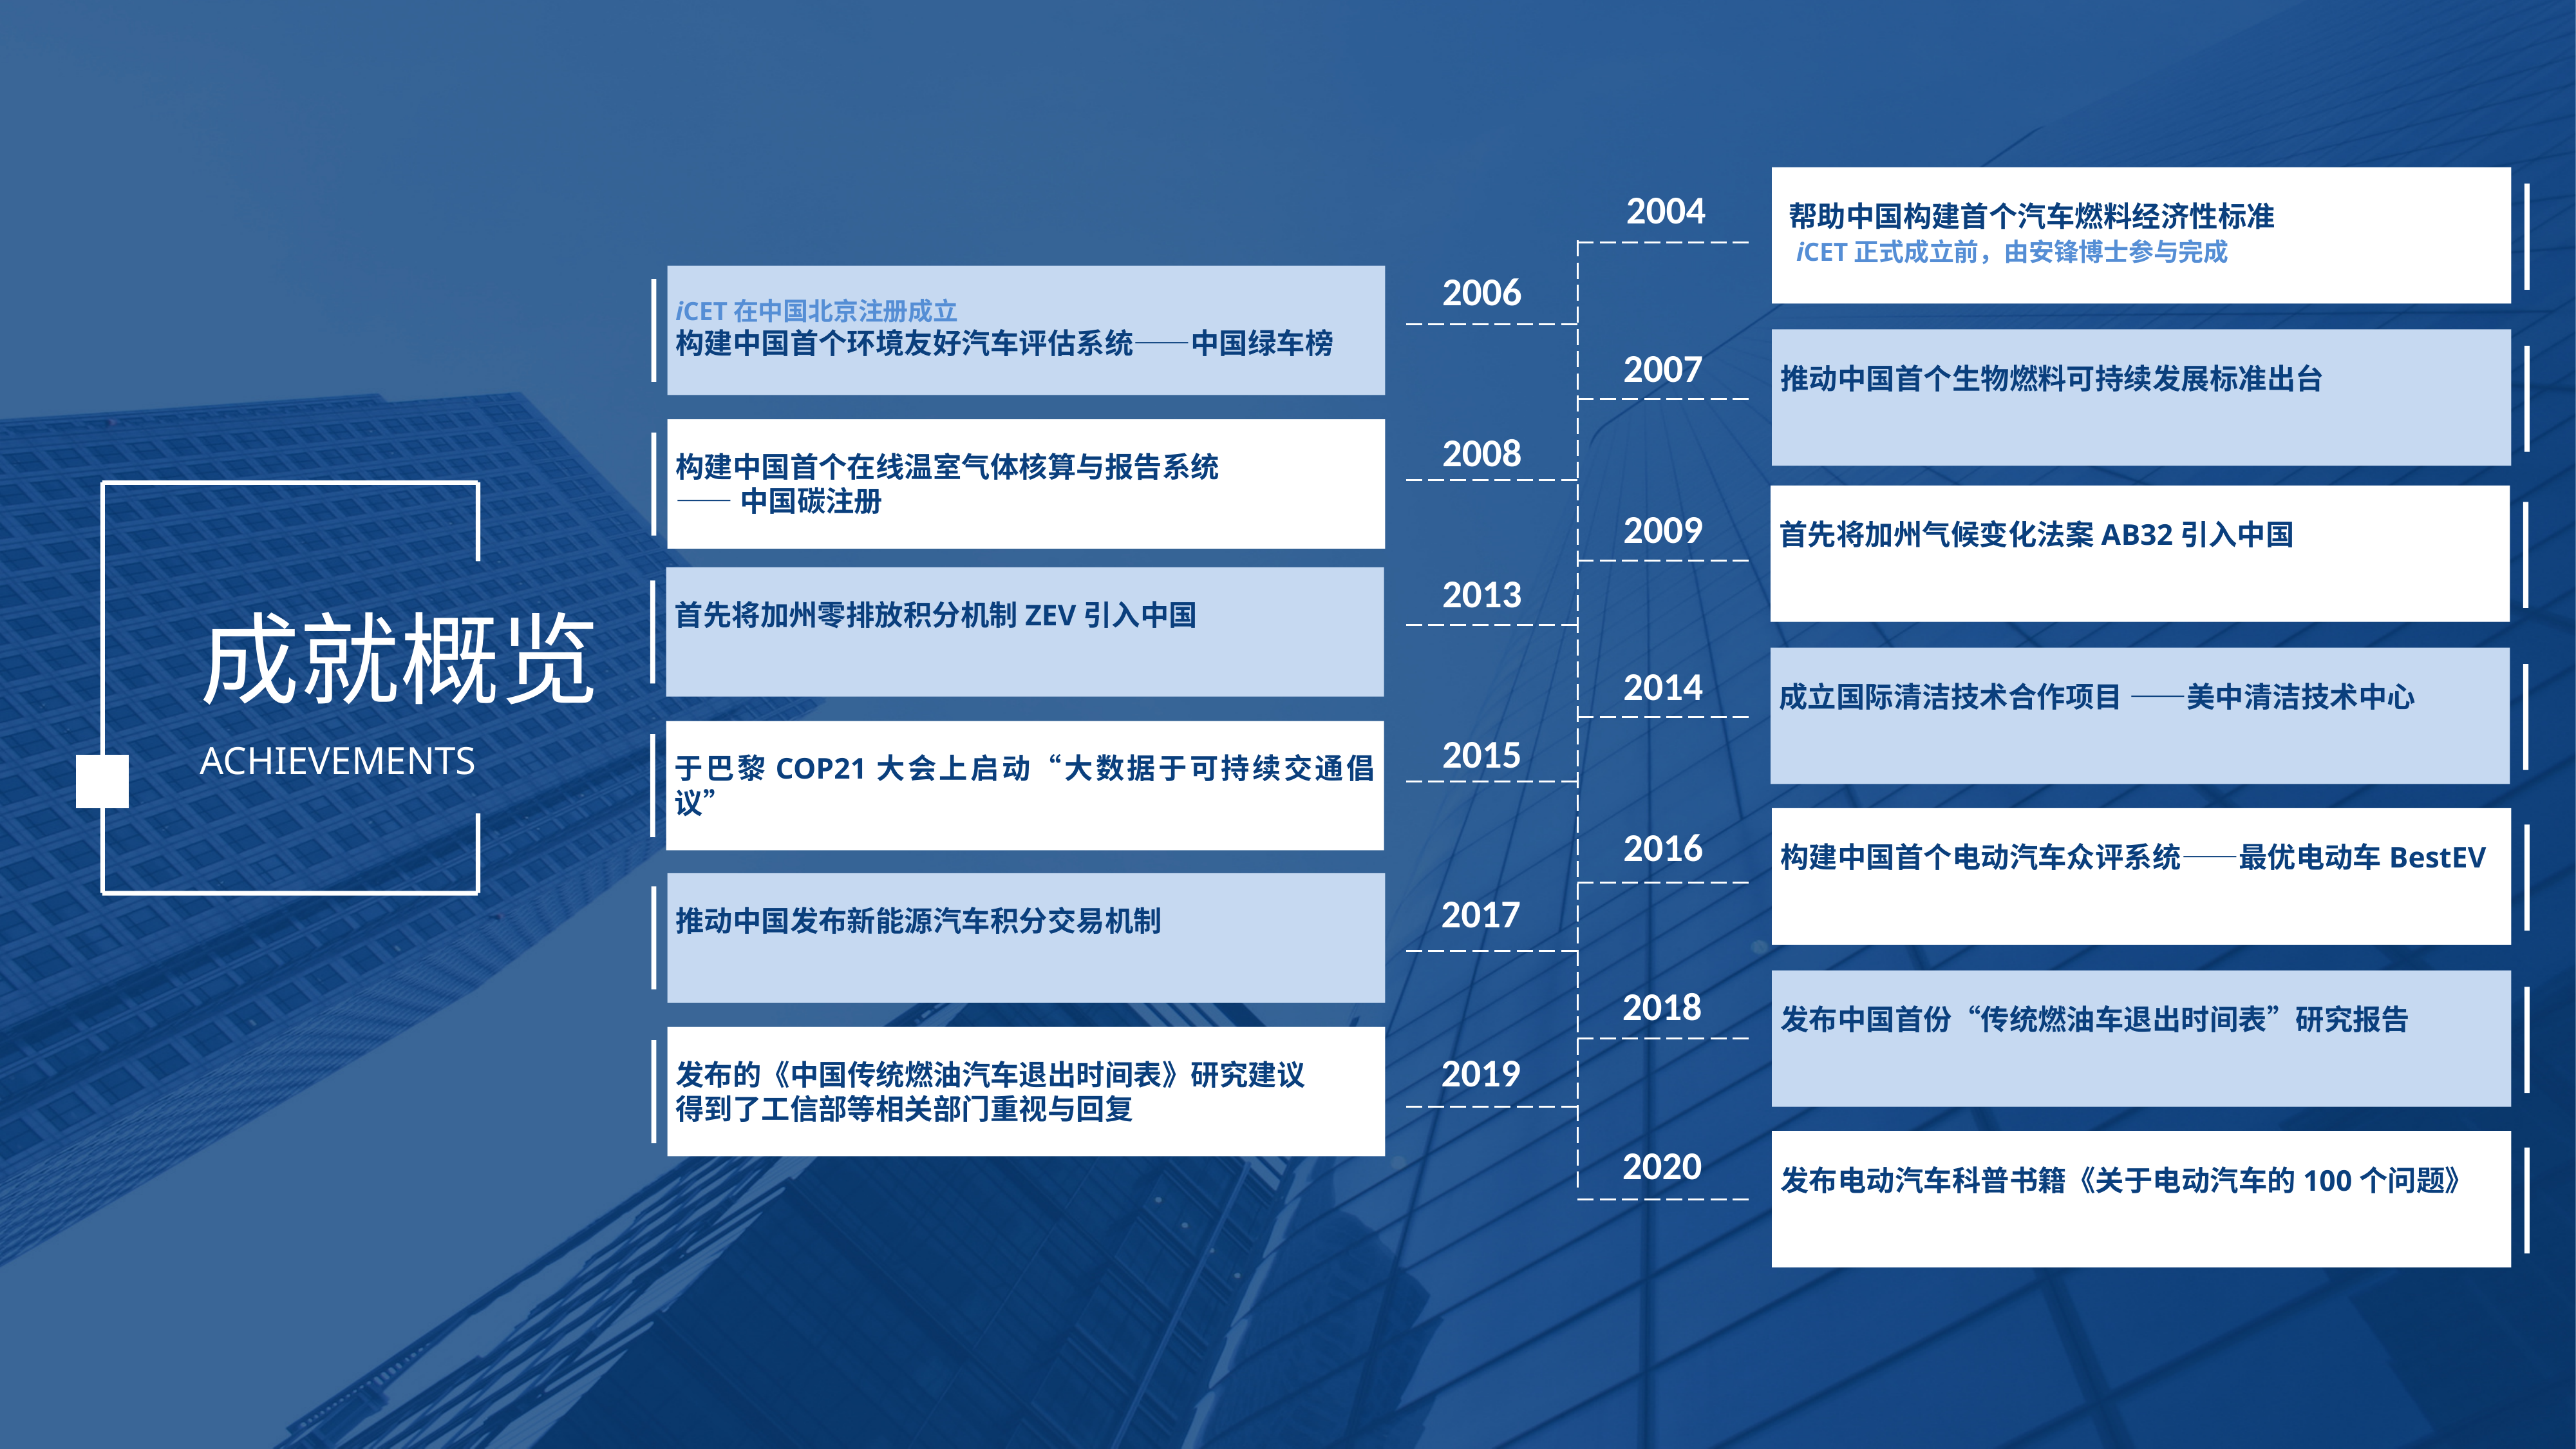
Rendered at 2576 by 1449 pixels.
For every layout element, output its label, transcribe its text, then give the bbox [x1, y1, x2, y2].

text_box 2016 [1613, 817, 1732, 874]
text_box 2015 [1433, 724, 1551, 781]
text_box 2020 [1613, 1135, 1731, 1192]
text_box 2018 [1613, 976, 1731, 1034]
picture [0, 0, 2576, 1449]
text_box 2006 [1433, 261, 1551, 319]
text_box 2009 [1613, 498, 1732, 556]
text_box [75, 463, 497, 912]
text_box 2017 [1431, 883, 1550, 941]
text_box 2014 [1613, 656, 1732, 714]
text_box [635, 265, 1386, 1157]
text_box 2019 [1431, 1042, 1550, 1099]
text_box 2013 [1433, 563, 1551, 621]
text_box 2004 [1617, 179, 1735, 236]
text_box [1770, 167, 2544, 1269]
text_box 2007 [1613, 337, 1732, 395]
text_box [200, 586, 632, 779]
text_box 2008 [1433, 422, 1551, 479]
